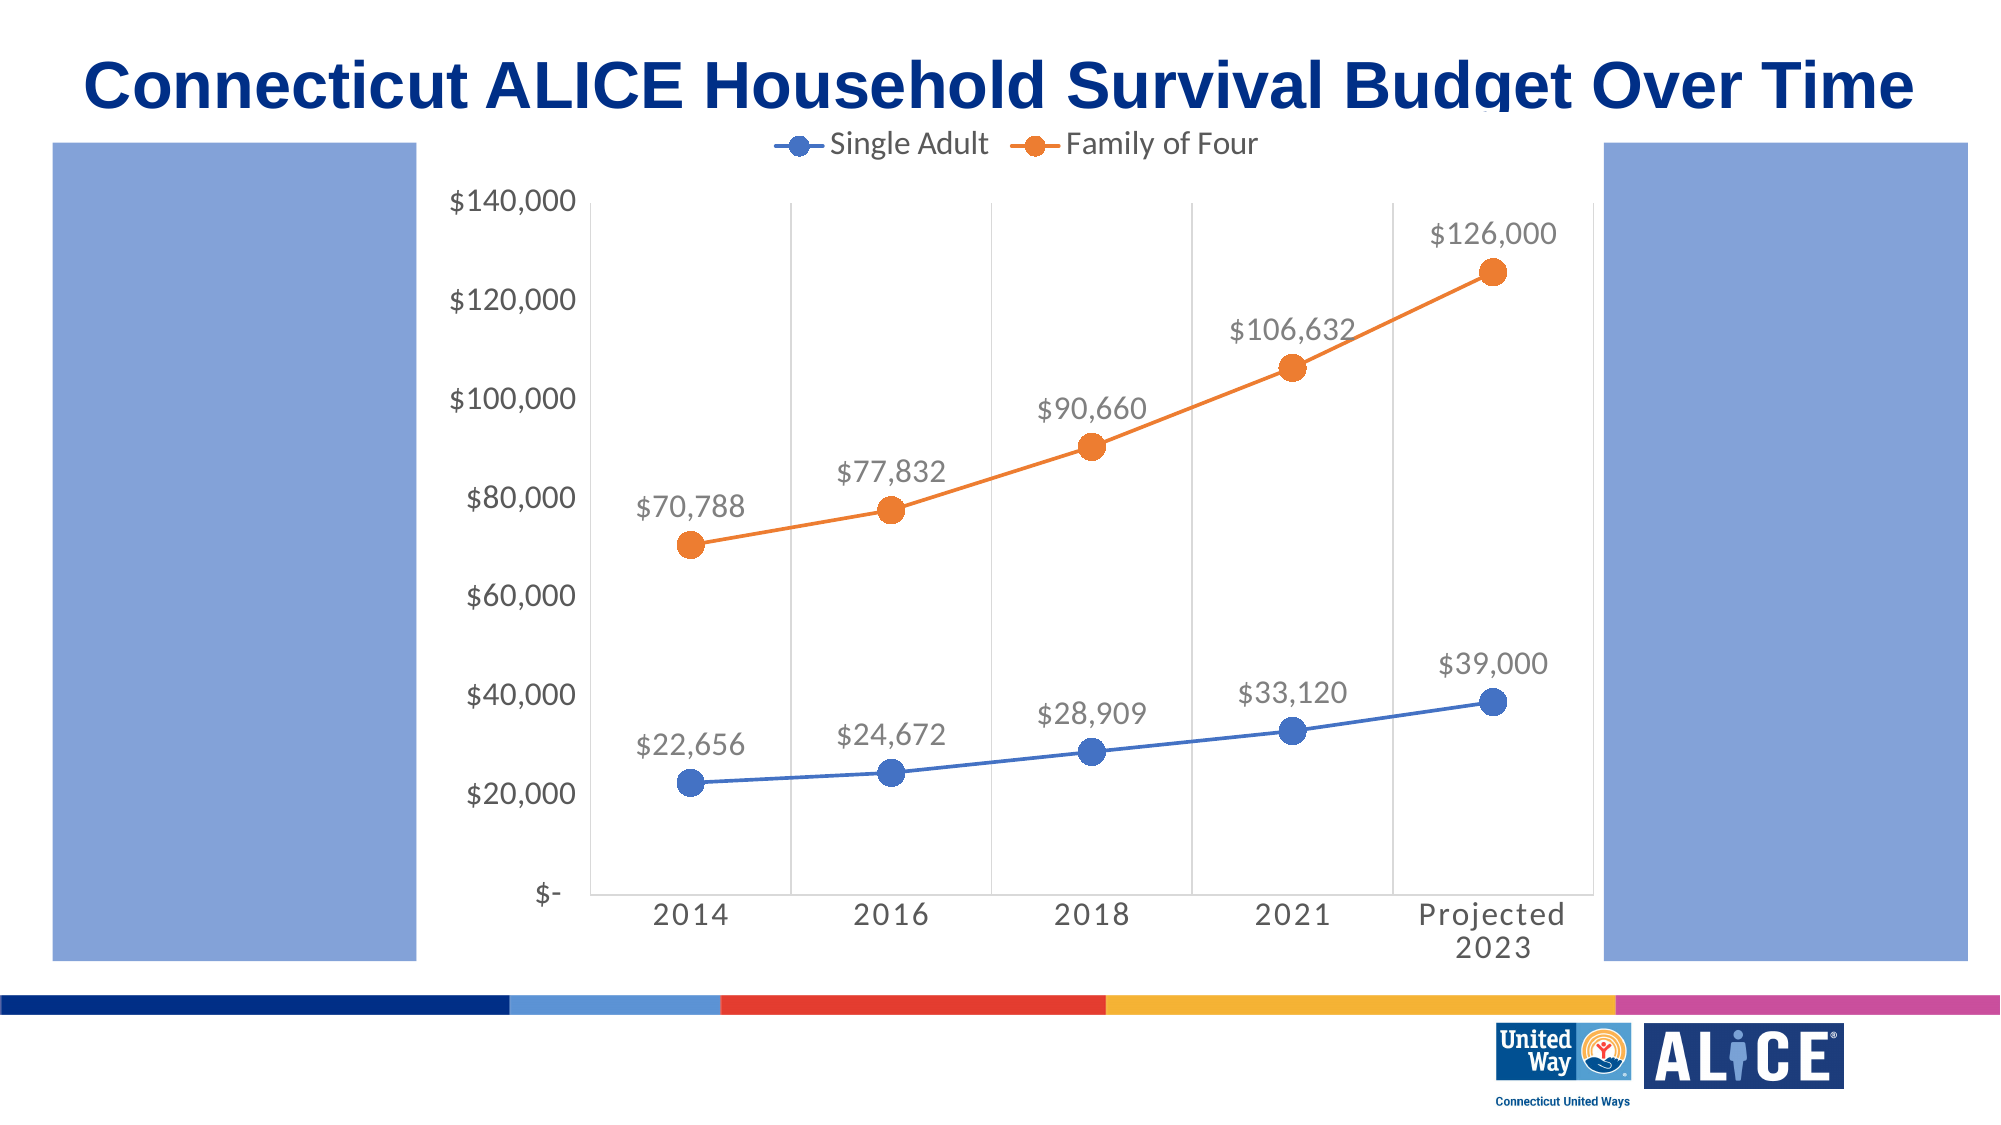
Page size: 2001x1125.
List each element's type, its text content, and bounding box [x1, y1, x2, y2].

text_box [1618, 142, 1968, 962]
chart [416, 112, 1618, 984]
text_box Connecticut ALICE Household Survival Budget Over Time [0, 23, 2000, 160]
picture [1644, 1023, 1844, 1089]
picture [0, 995, 2000, 1115]
text_box [52, 160, 416, 962]
